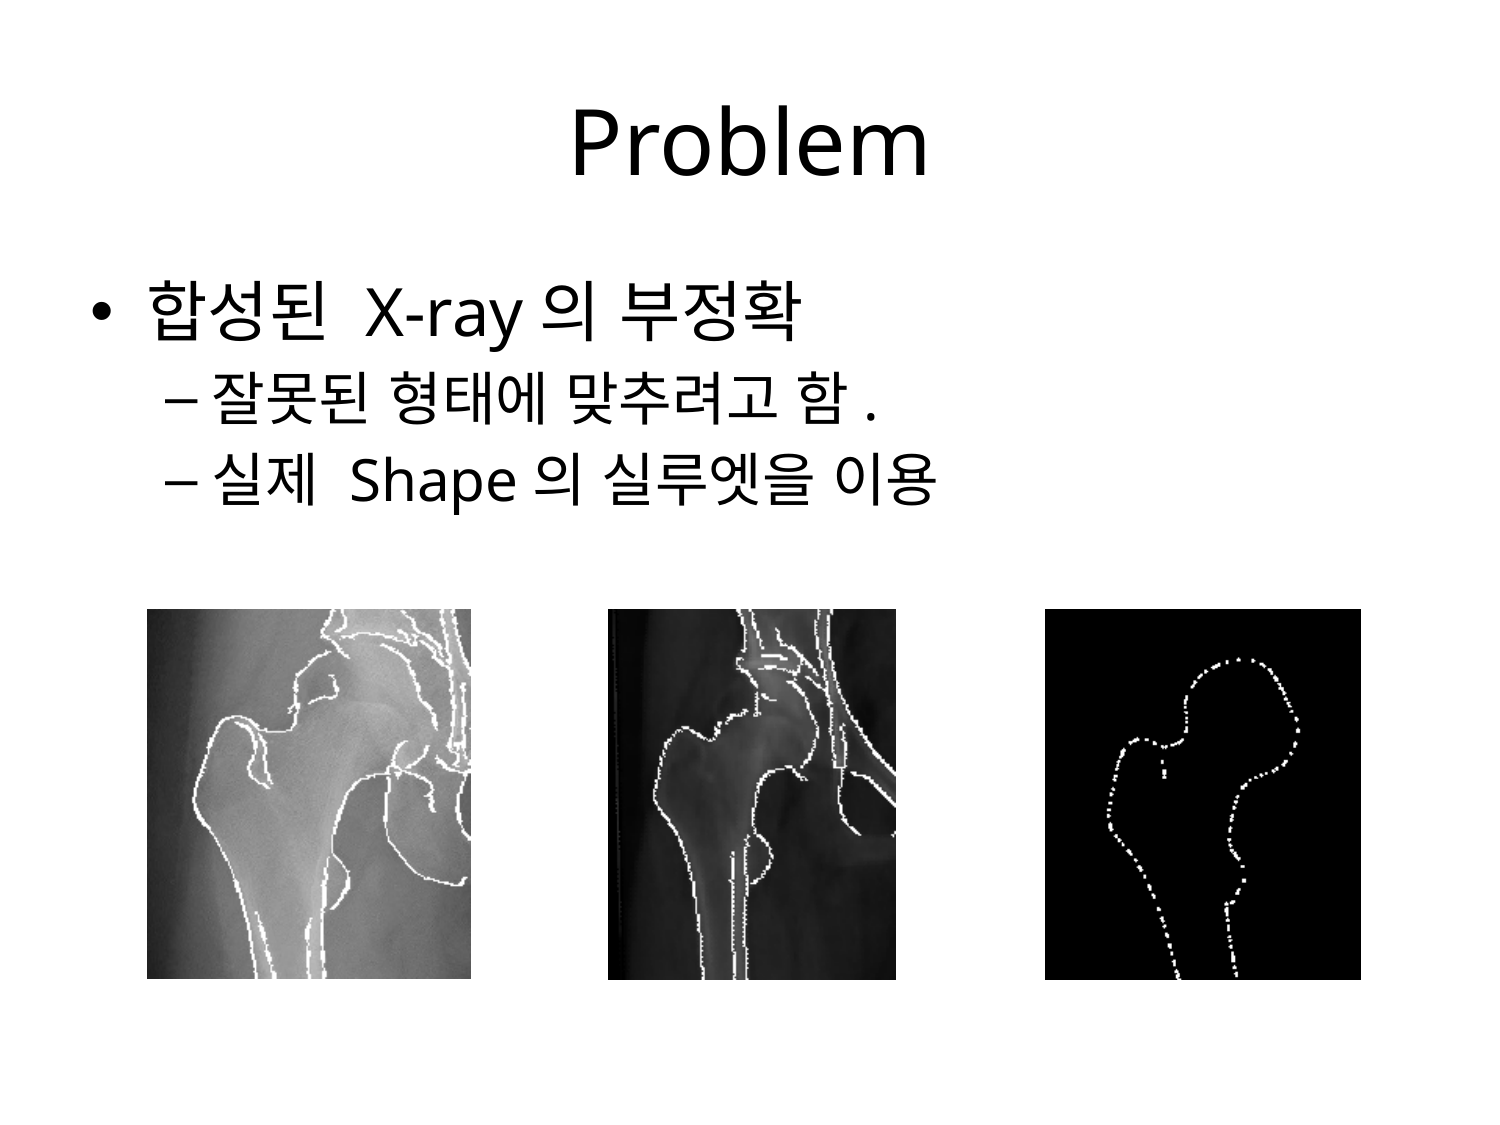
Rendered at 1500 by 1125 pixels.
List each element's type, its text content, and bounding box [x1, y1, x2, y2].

title Problem [75, 45, 1425, 233]
picture [1045, 609, 1361, 981]
picture [147, 609, 472, 979]
picture [607, 609, 896, 981]
list 합성된 X-ray의 부정확 잘못된 형태에 맞추려고 함. 실제 Shape의 실루엣을 이용 [75, 262, 1425, 1005]
